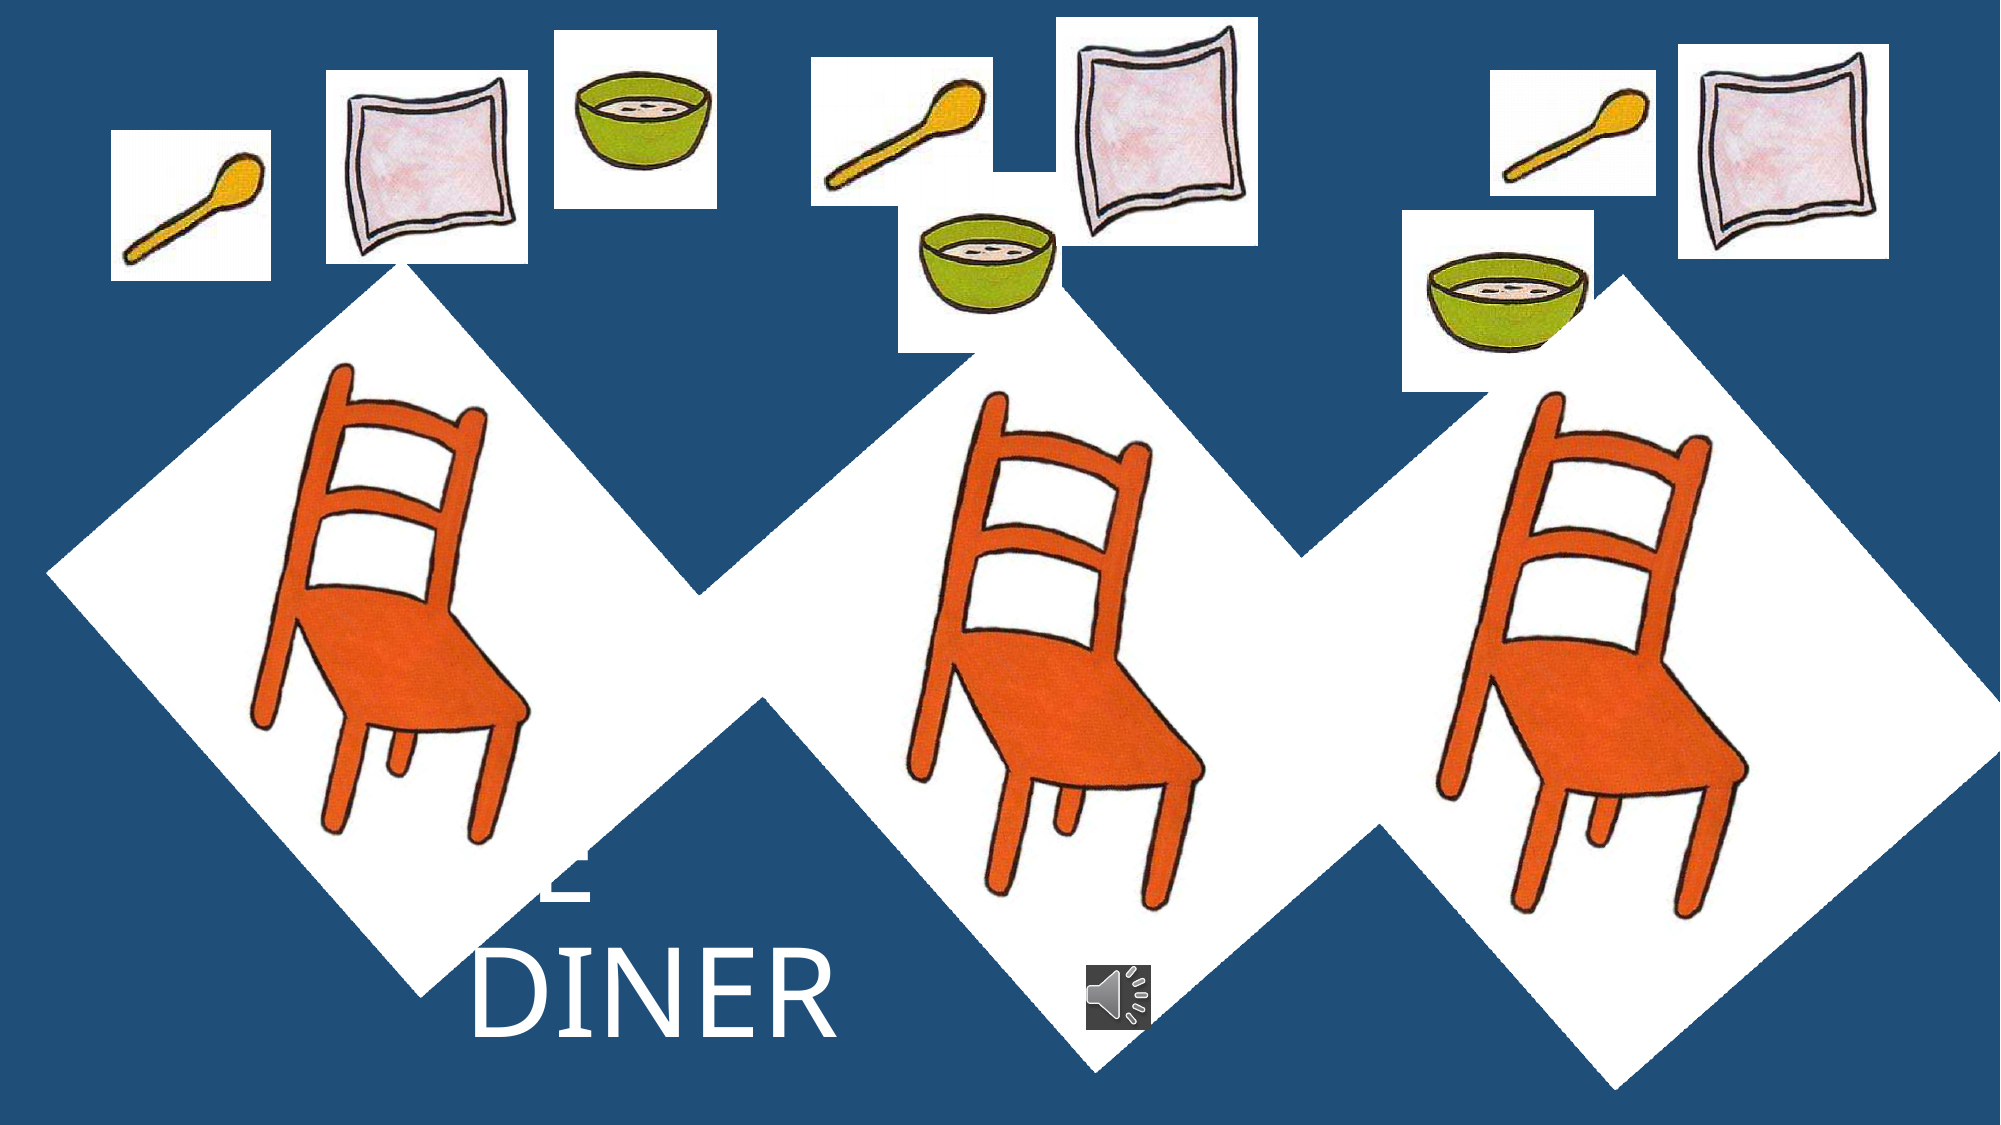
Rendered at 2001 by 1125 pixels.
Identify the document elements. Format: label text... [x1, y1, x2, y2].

picture [1678, 44, 1889, 259]
picture [554, 30, 717, 210]
title LE DINER [448, 864, 945, 1073]
picture [1490, 70, 1656, 196]
picture [111, 130, 271, 281]
picture [47, 17, 2000, 1090]
